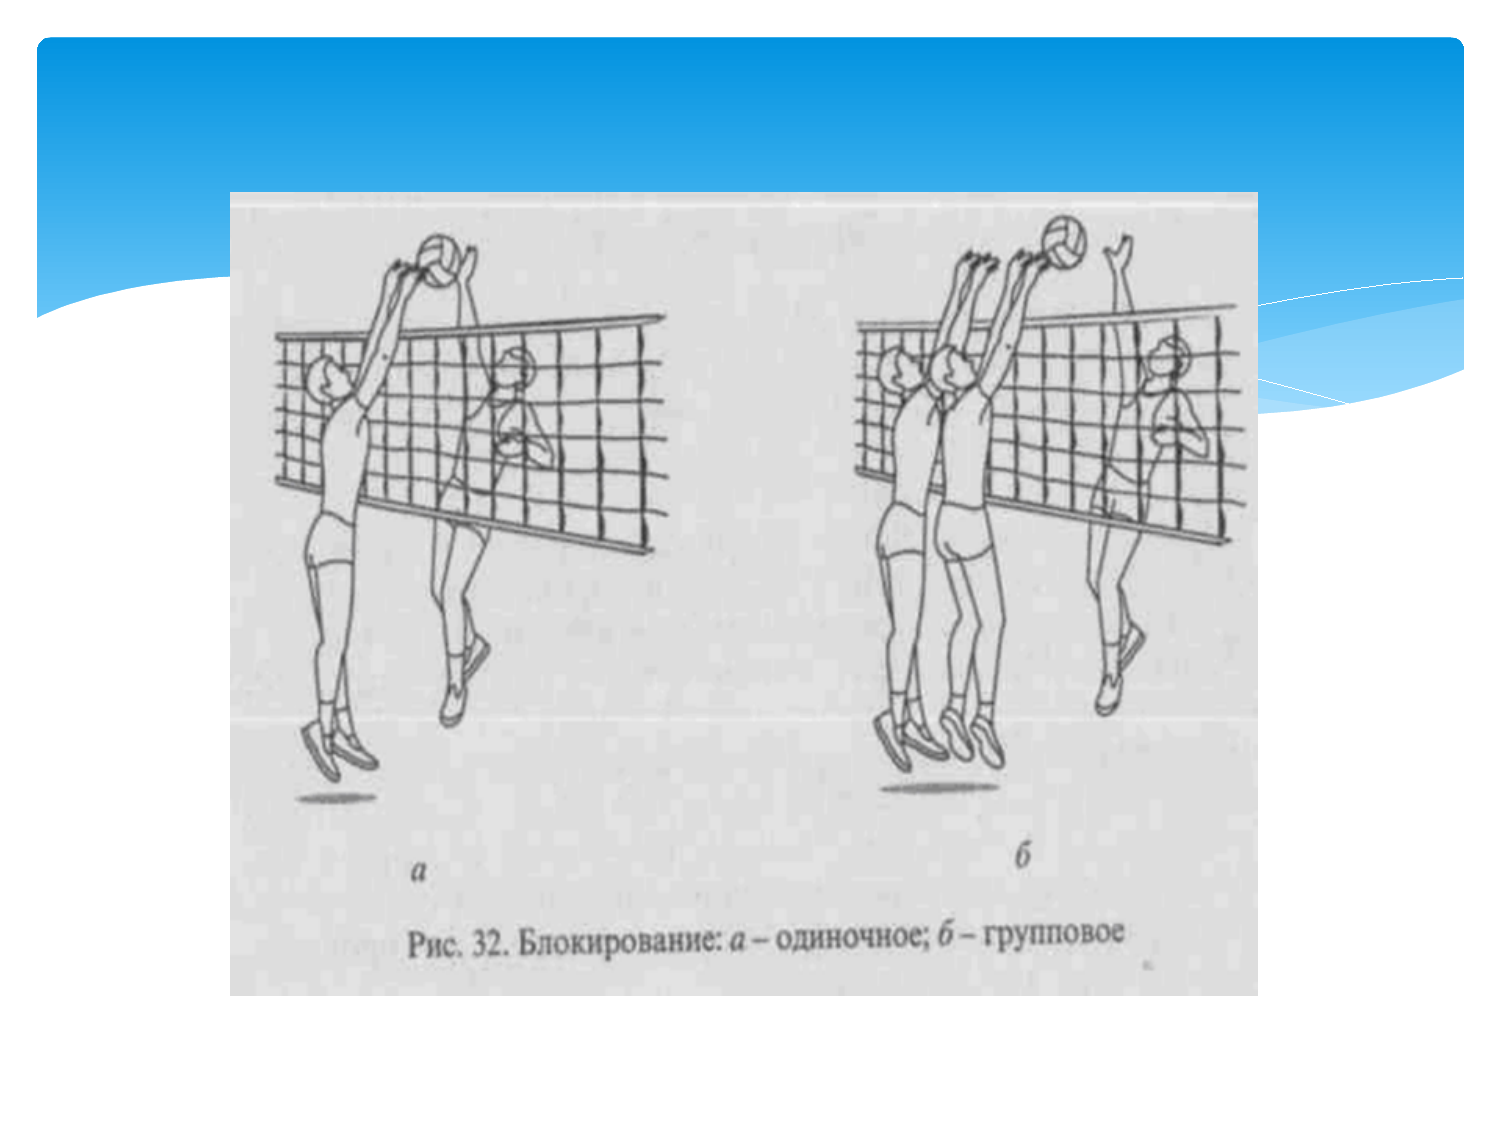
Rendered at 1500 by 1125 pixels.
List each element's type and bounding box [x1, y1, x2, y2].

picture [229, 192, 1259, 996]
